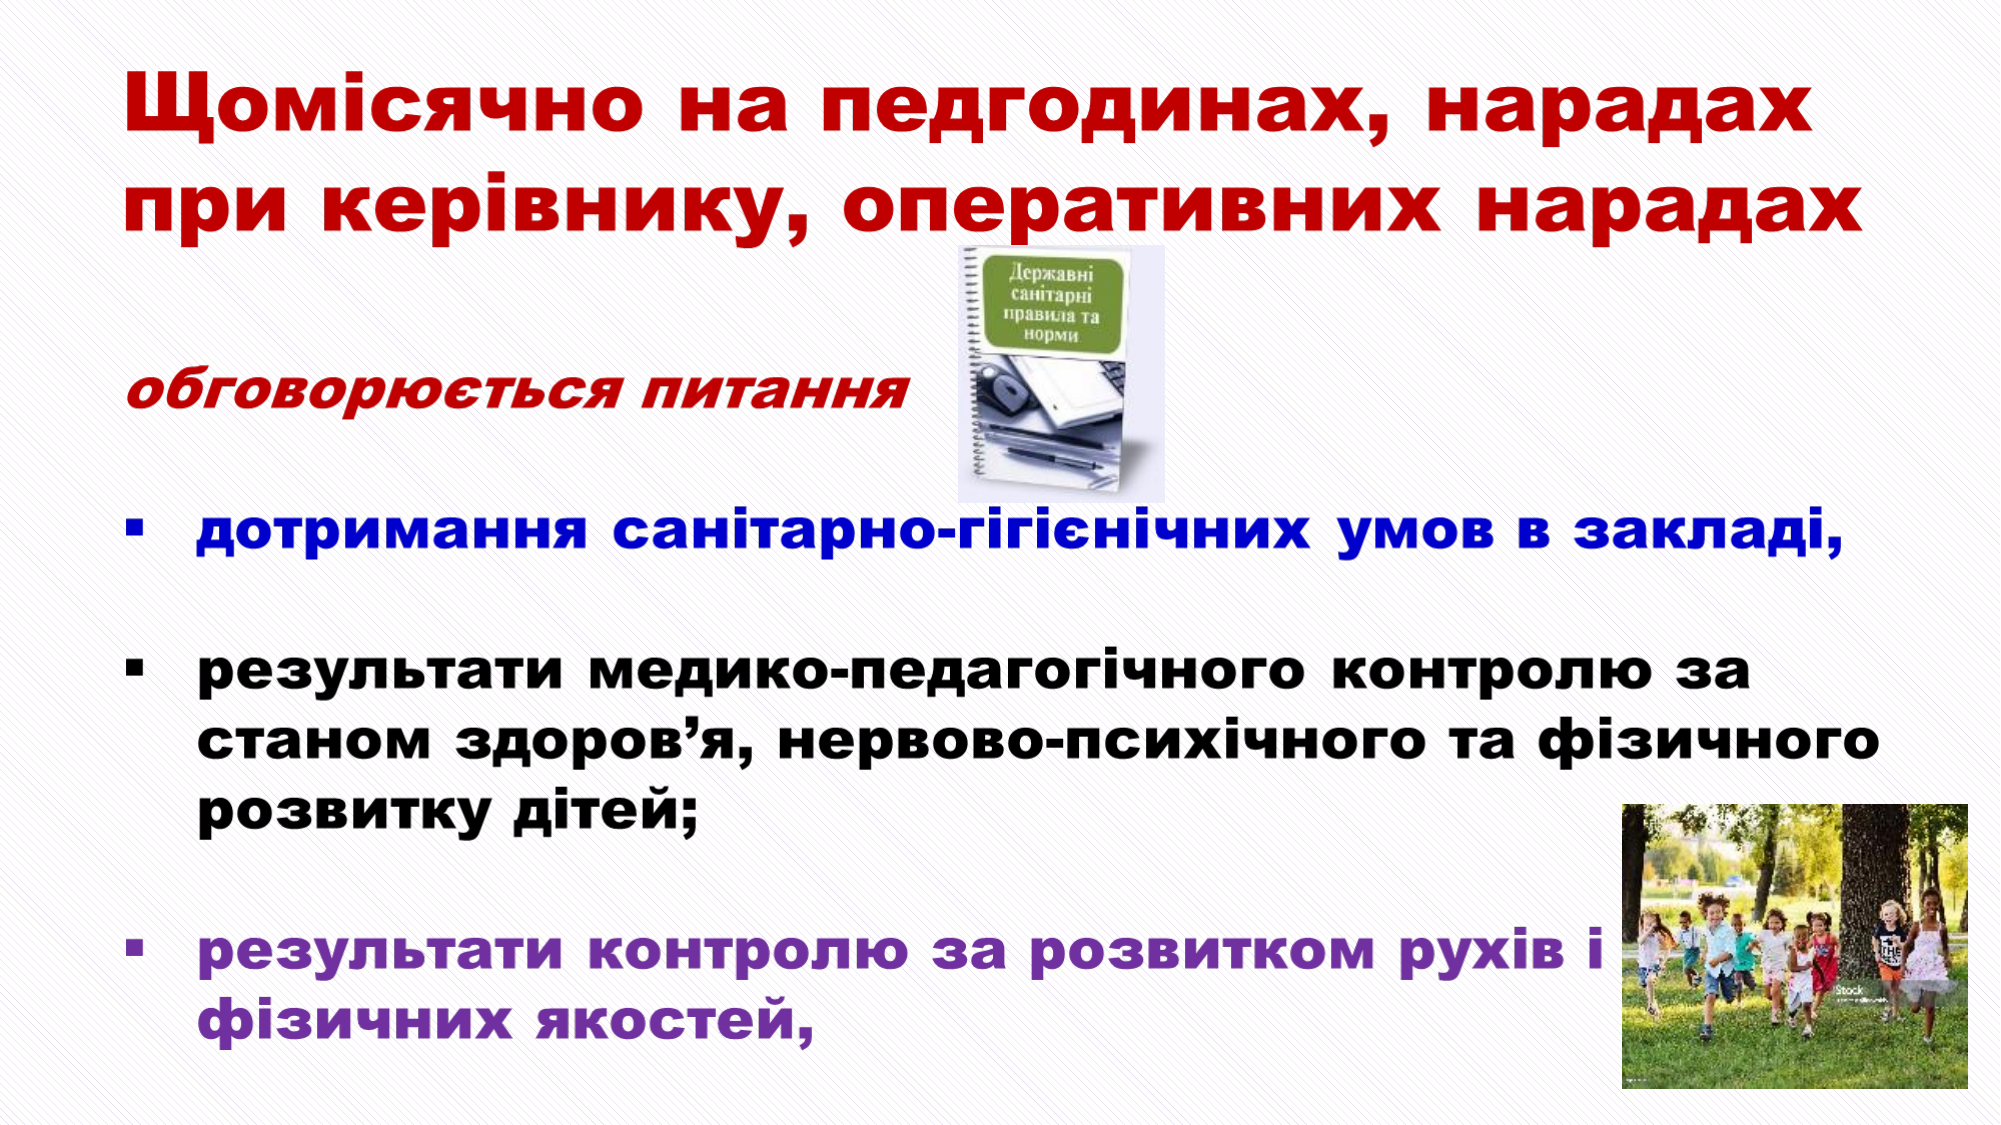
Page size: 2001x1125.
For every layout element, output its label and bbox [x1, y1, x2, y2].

picture [71, 27, 1968, 1089]
